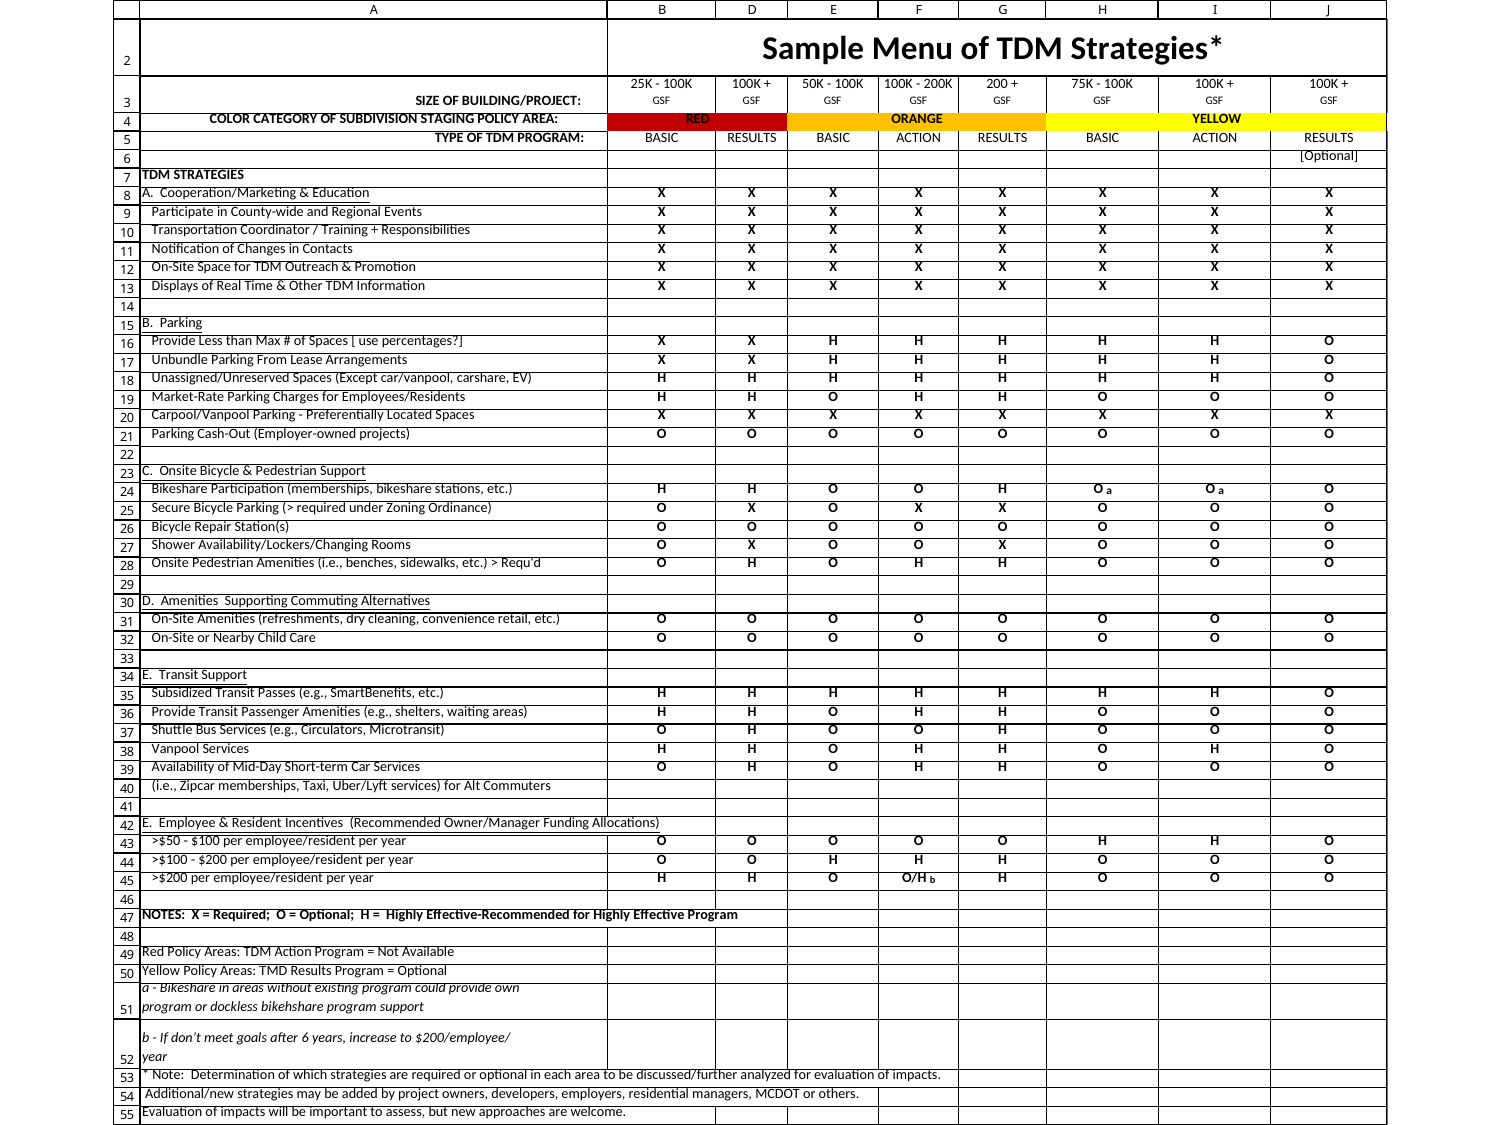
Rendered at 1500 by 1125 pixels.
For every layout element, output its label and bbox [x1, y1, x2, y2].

picture [112, 0, 1388, 1125]
